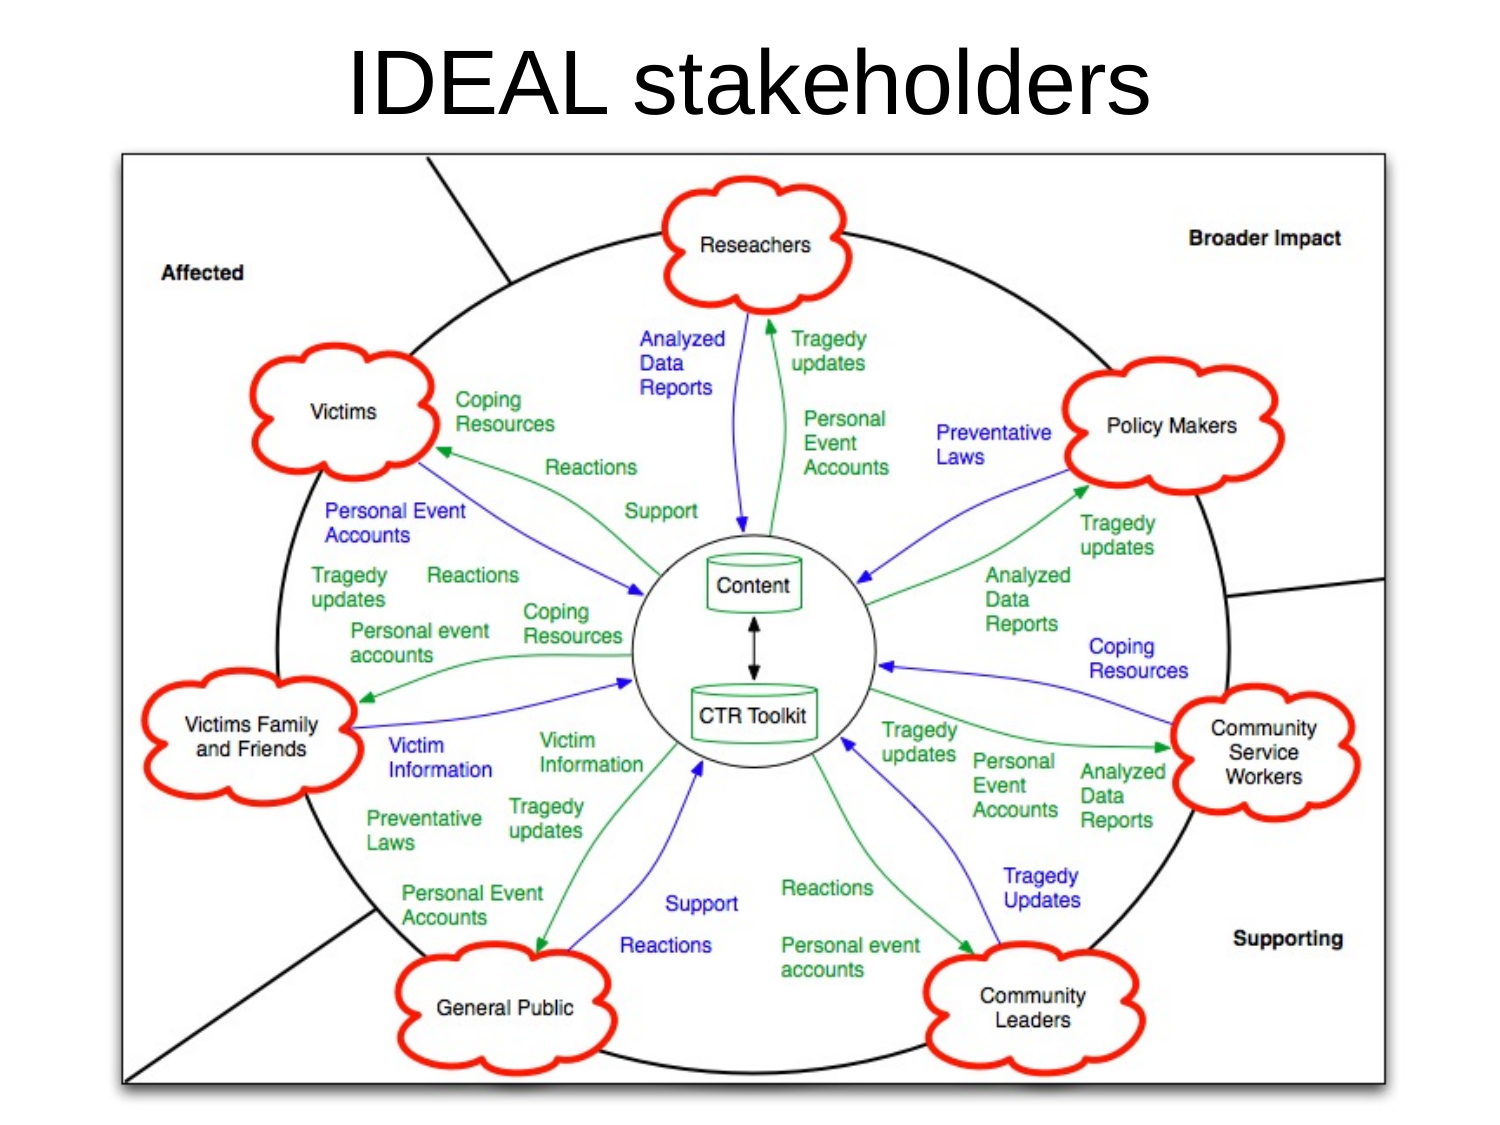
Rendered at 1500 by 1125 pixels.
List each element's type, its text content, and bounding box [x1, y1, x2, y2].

title IDEAL stakeholders [74, 0, 1426, 156]
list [87, 124, 1422, 1125]
